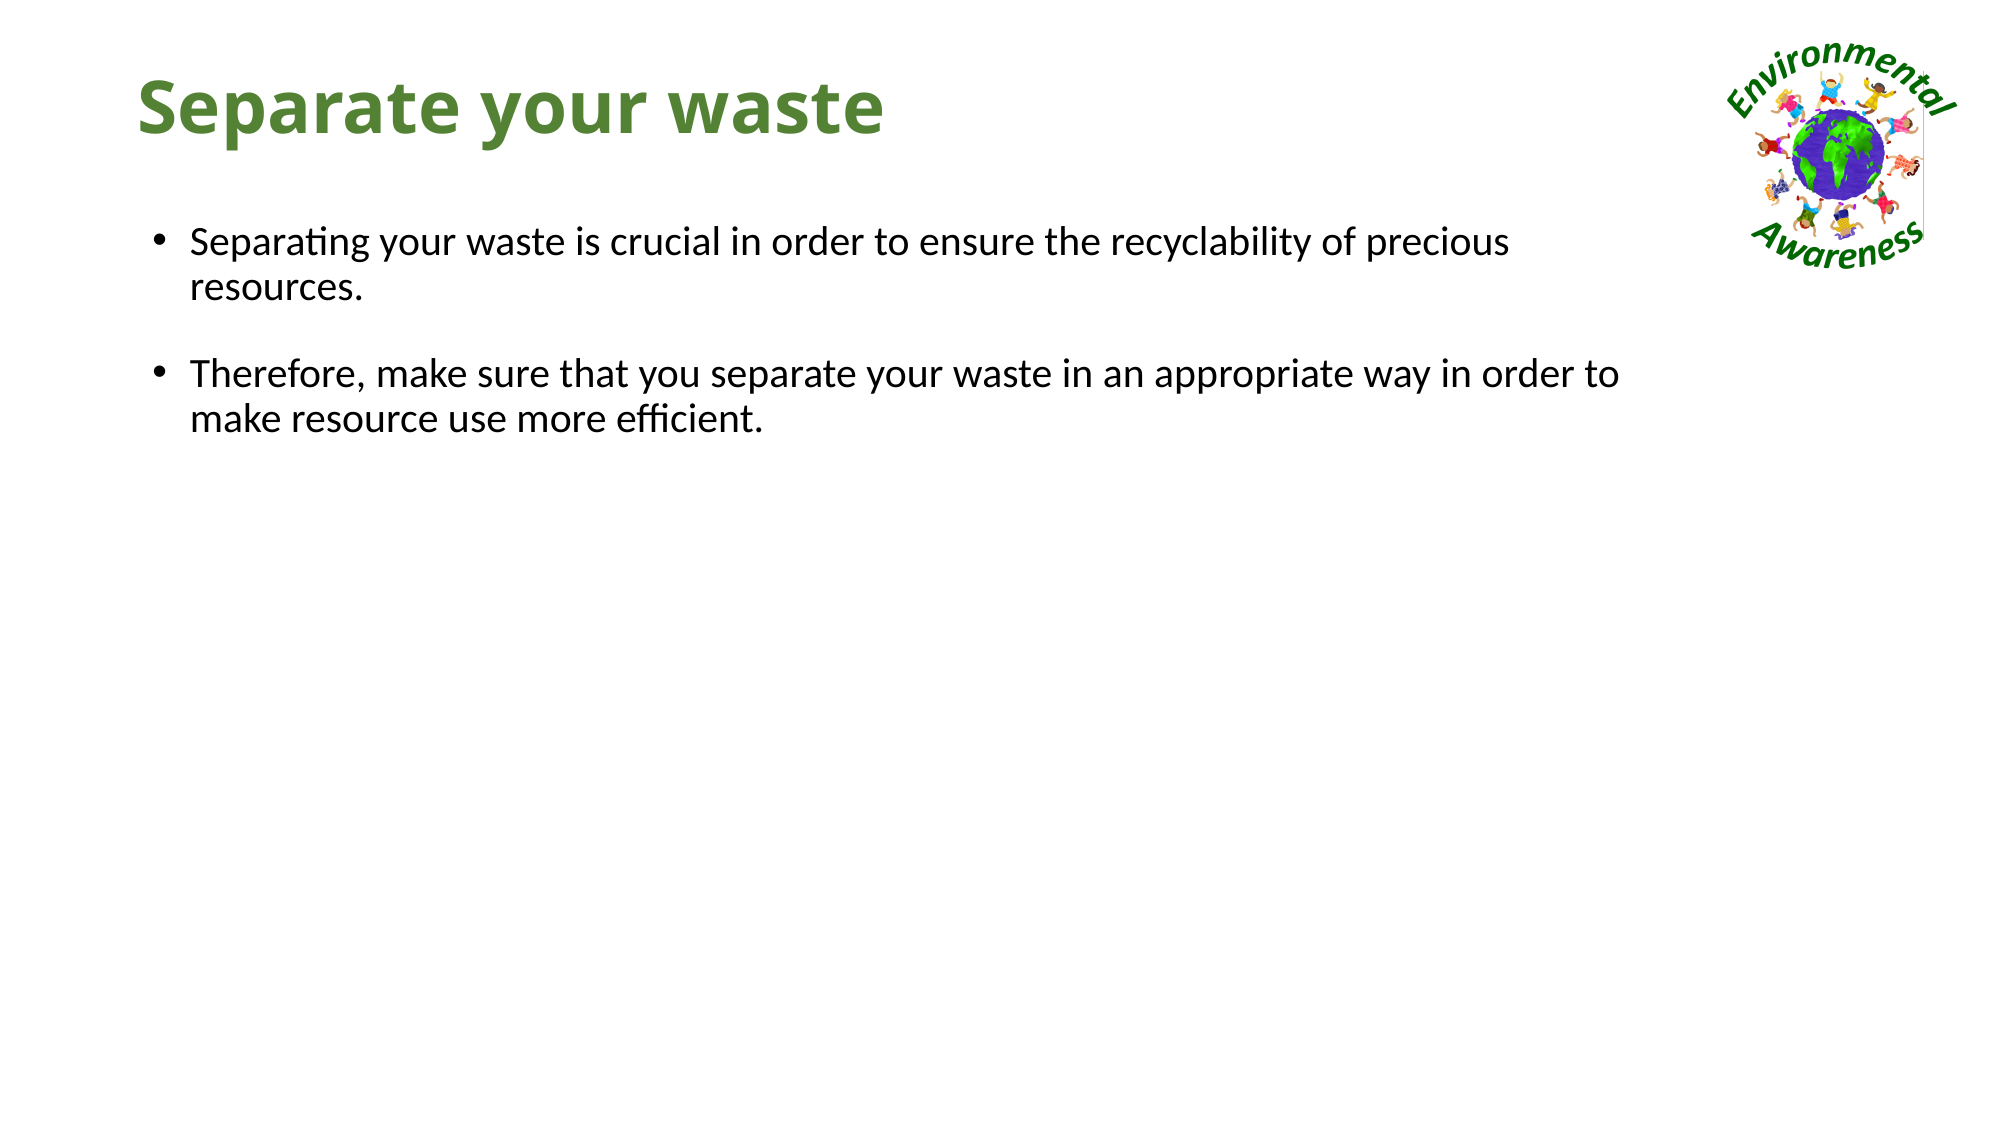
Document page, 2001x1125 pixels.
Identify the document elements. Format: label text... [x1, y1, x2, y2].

list Separating your waste is crucial in order to ensure the recyclability of precious resources. Therefore, make sure that you separate your waste in an appropriate way in order to make resource use more efficient. [137, 212, 1650, 1021]
title Separate your waste [122, 59, 1650, 160]
picture [1716, 35, 1962, 278]
